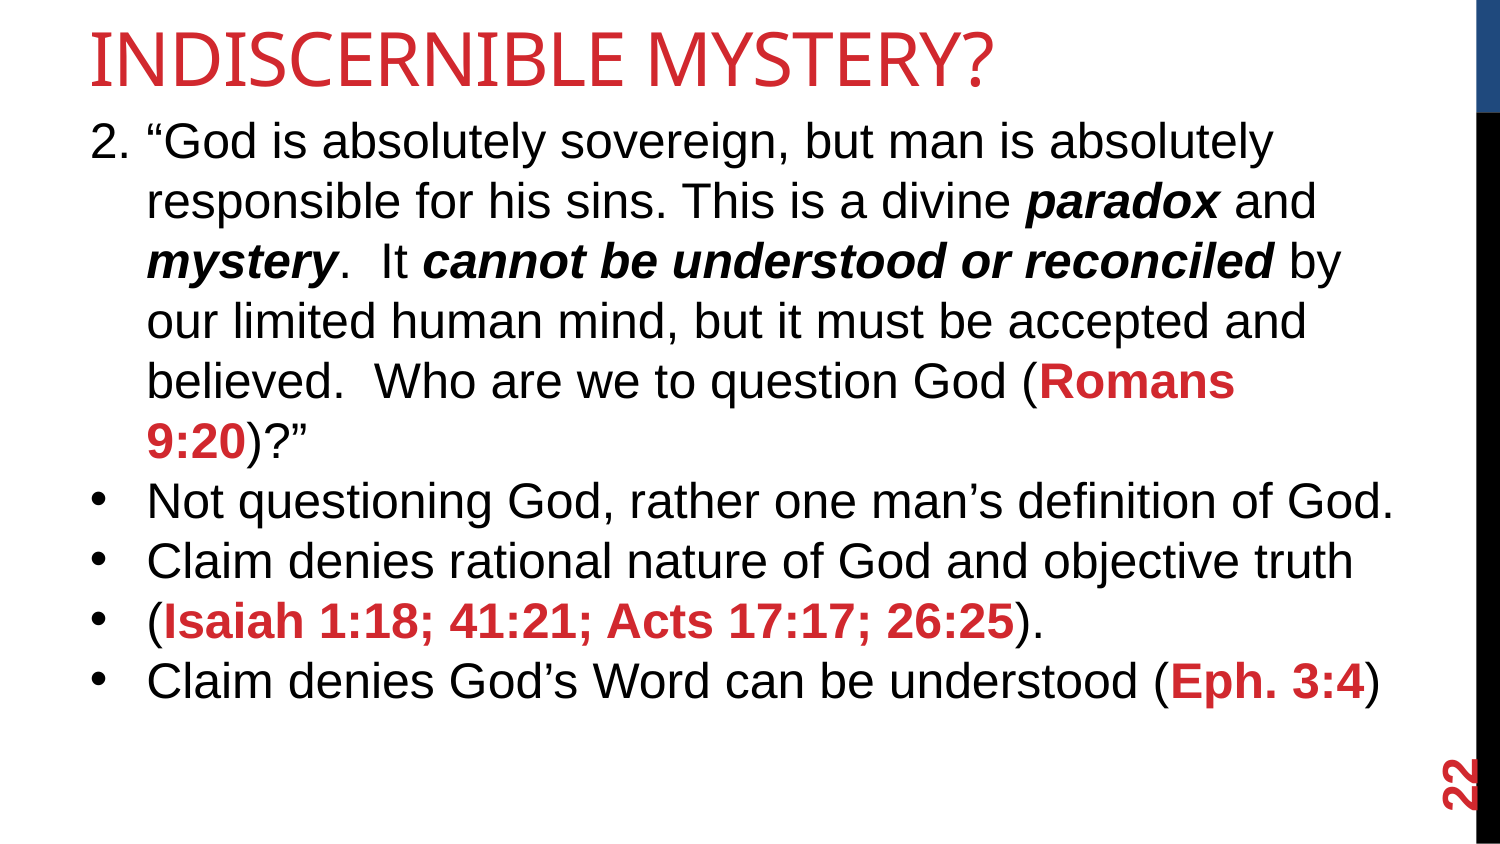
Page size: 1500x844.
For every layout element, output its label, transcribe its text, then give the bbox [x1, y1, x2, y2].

text_box “God is absolutely sovereign, but man is absolutely responsible for his sins. This is a divine paradox and mystery. It cannot be understood or reconciled by our limited human mind, but it must be accepted and believed. Who are we to question God (Romans 9:20)?” Not questioning God, rather one man’s definition of God. Claim denies rational nature of God and objective truth (Isaiah 1:18; 41:21; Acts 17:17; 26:25). Claim denies God’s Word can be understood (Eph. 3:4) [75, 101, 1425, 810]
text_box <number> [1427, 665, 1488, 828]
text_box Indiscernible Mystery? [75, 11, 1425, 101]
